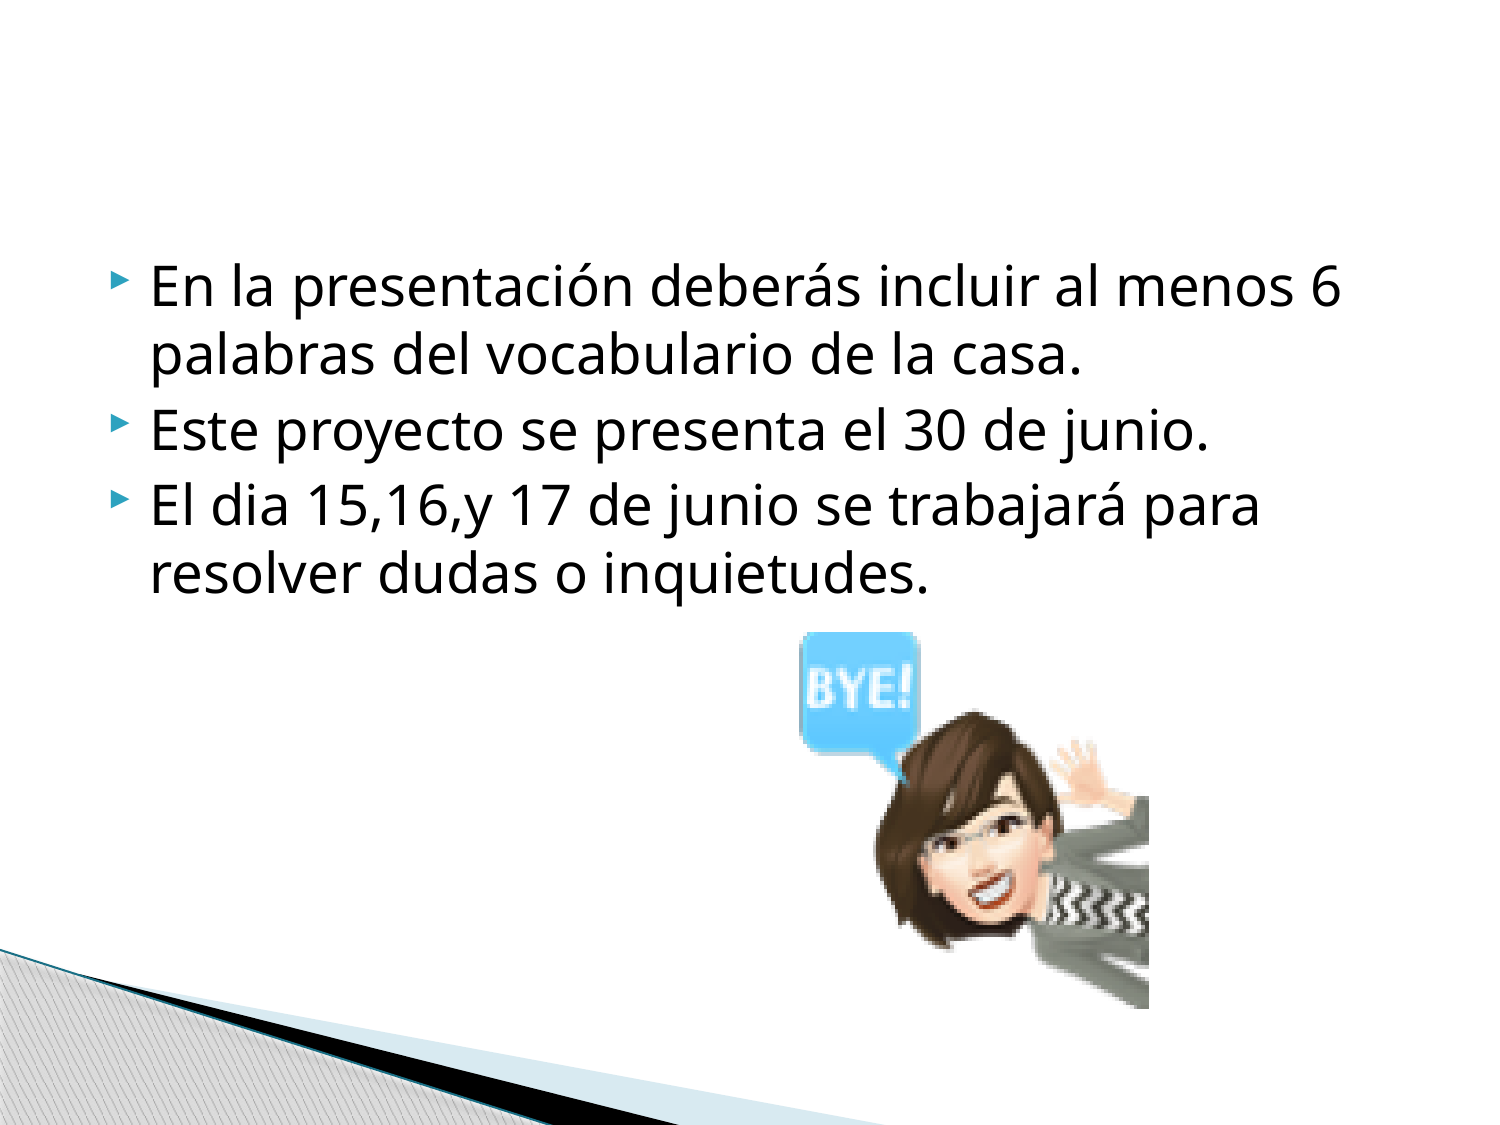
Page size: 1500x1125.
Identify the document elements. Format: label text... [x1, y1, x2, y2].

picture [784, 632, 1149, 1018]
list En la presentación deberás incluir al menos 6 palabras del vocabulario de la casa. Este proyecto se presenta el 30 de junio. El dia 15,16,y 17 de junio se trabajará para resolver dudas o inquietudes. [75, 243, 1425, 986]
